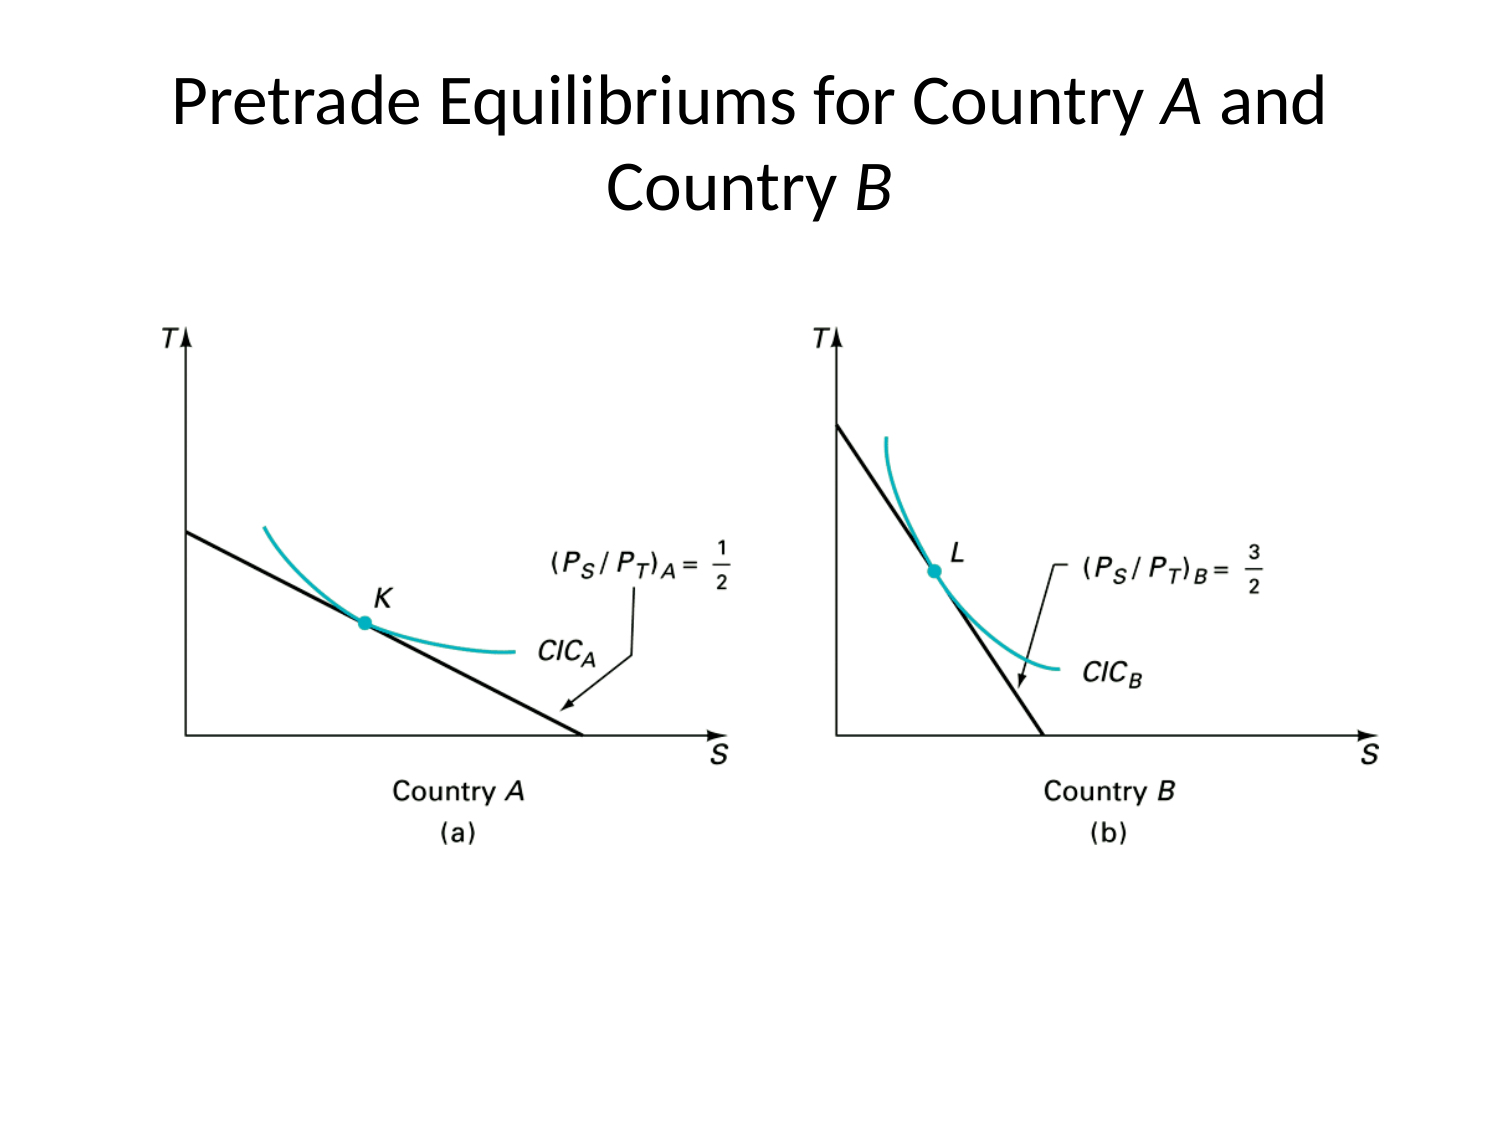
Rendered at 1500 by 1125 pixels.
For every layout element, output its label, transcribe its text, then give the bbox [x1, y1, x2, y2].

title Pretrade Equilibriums for Country A and Country B [75, 45, 1425, 233]
picture [162, 325, 1380, 846]
